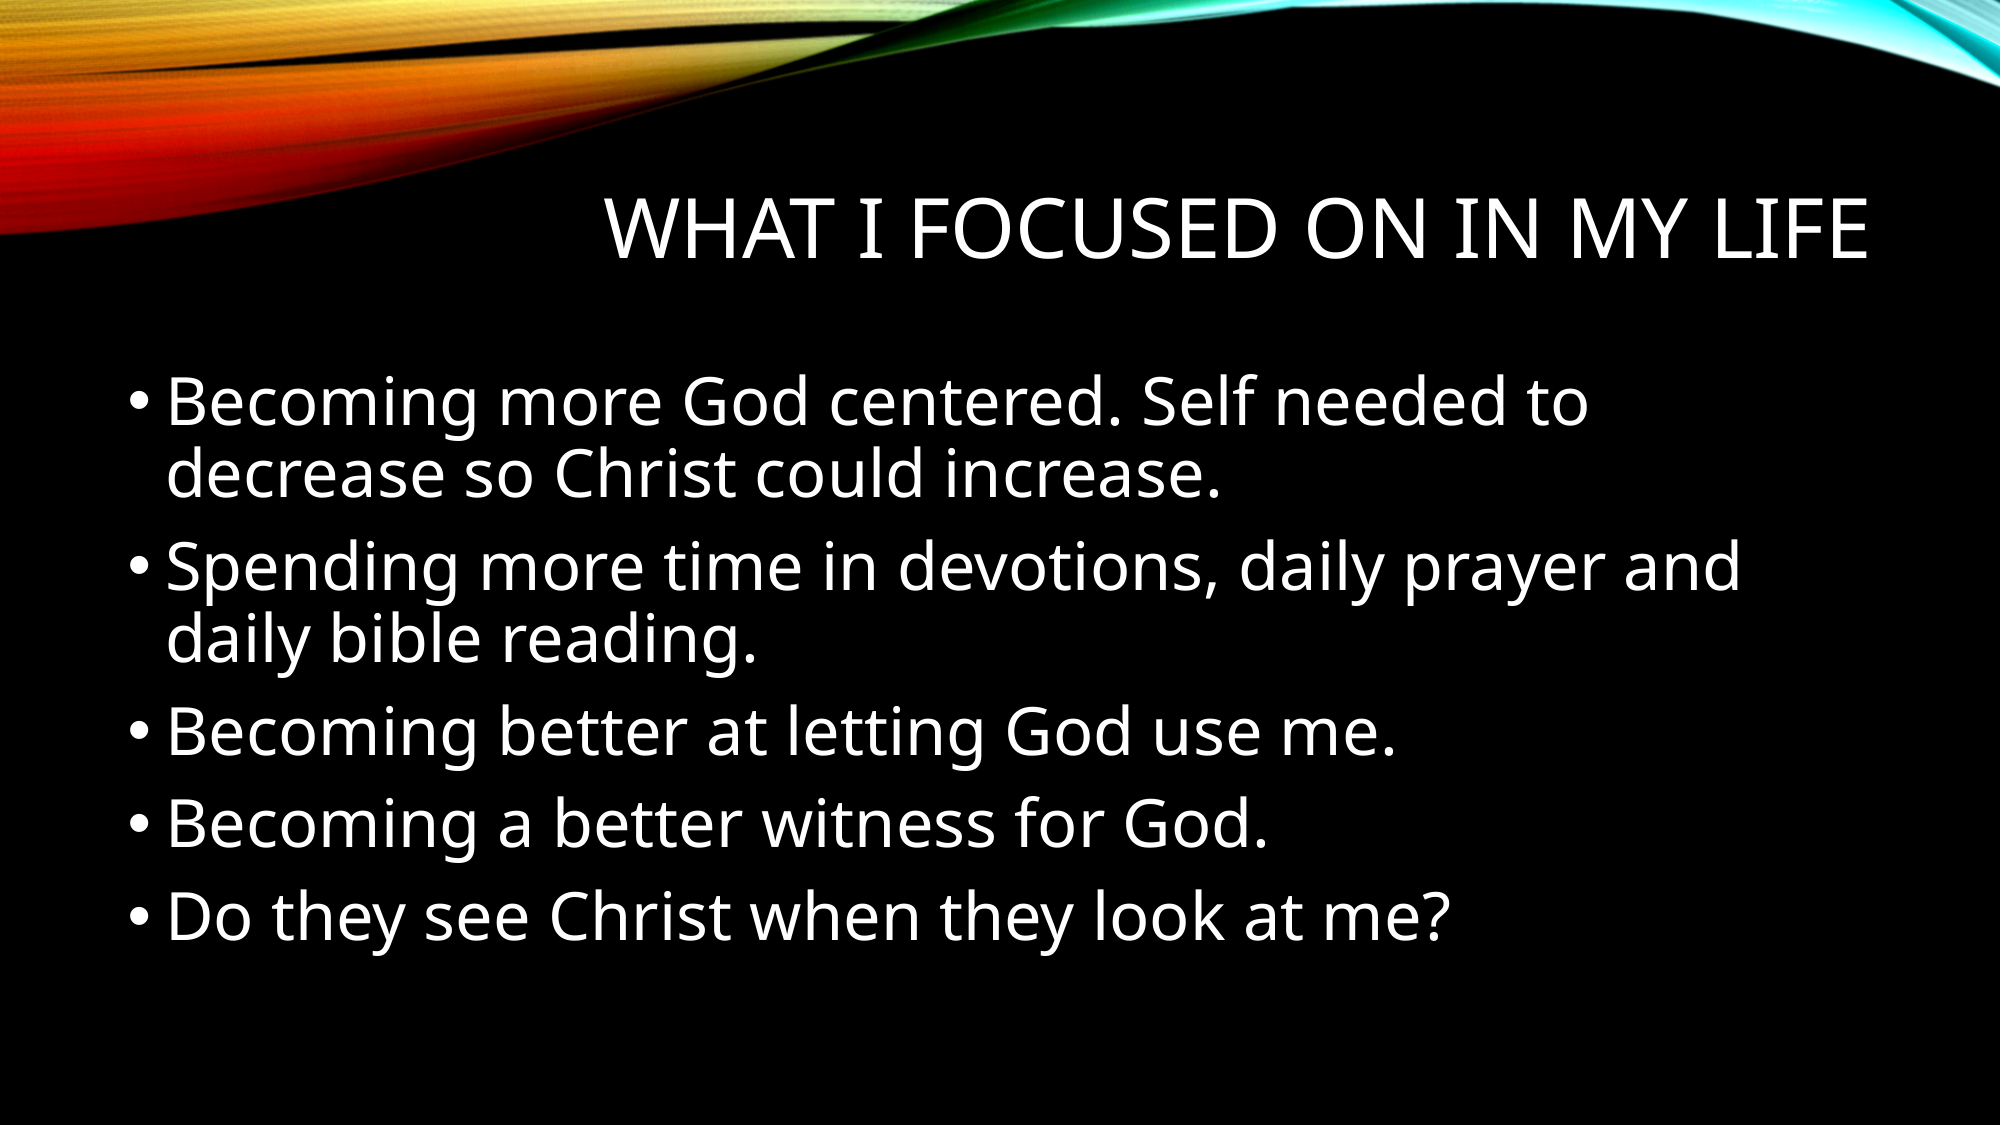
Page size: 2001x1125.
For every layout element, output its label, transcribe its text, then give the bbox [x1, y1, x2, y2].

picture [0, 0, 2000, 237]
list Becoming more God centered. Self needed to decrease so Christ could increase. Spending more time in devotions, daily prayer and daily bible reading. Becoming better at letting God use me. Becoming a better witness for God. Do they see Christ when they look at me? [112, 360, 1888, 1021]
title What I focused on in my life [474, 125, 1888, 338]
